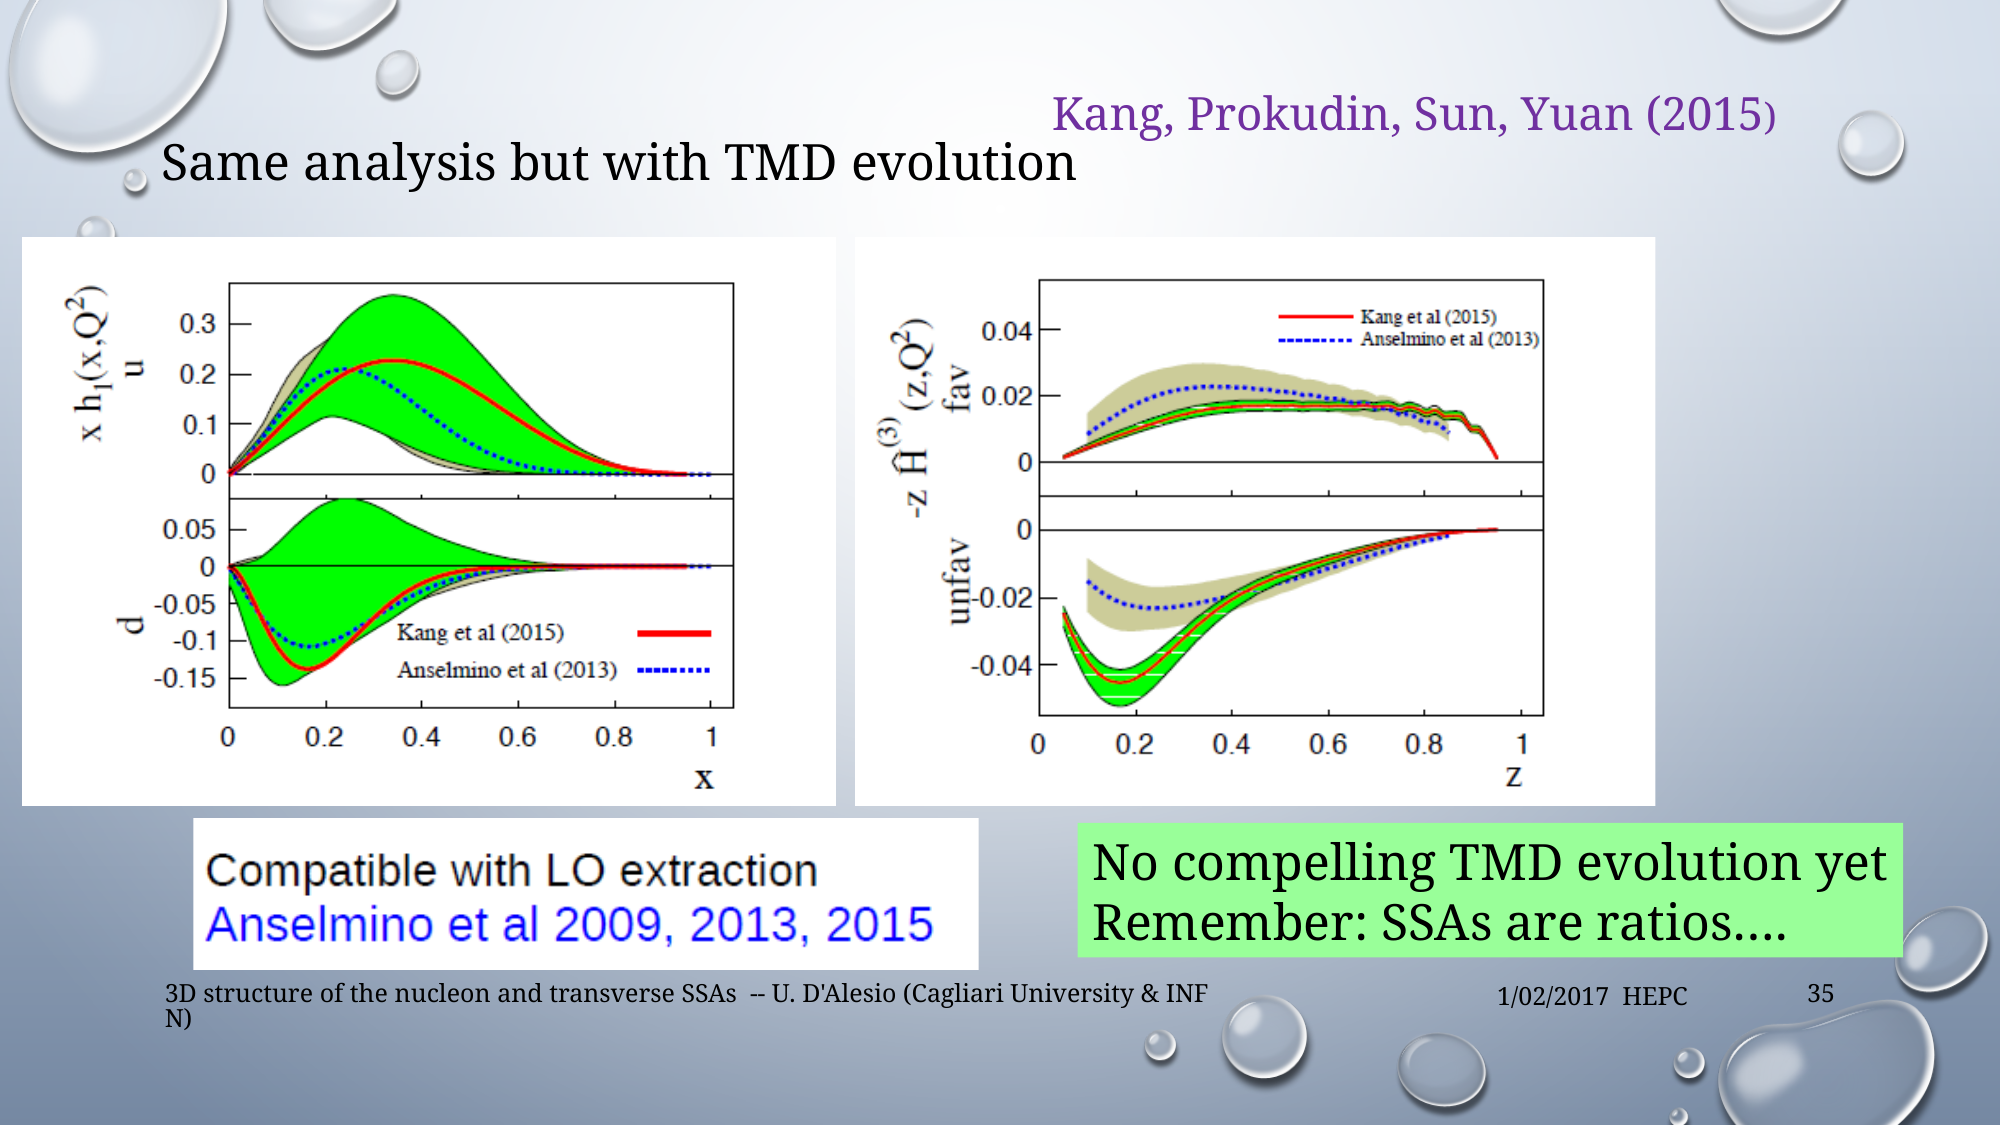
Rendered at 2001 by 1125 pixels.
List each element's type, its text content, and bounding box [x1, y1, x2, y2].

footer 3D structure of the nucleon and transverse SSAs -- U. D'Alesio (Cagliari University & INFN) [149, 965, 1245, 1025]
slide_number 35 [1724, 965, 1851, 1025]
picture [0, 0, 2000, 1125]
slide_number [1259, 965, 1710, 1025]
text_box No compelling TMD evolution yet Remember: SSAs are ratios…. [1077, 822, 1904, 958]
text_box Same analysis but with TMD evolution [146, 123, 1093, 198]
text_box Kang, Prokudin, Sun, Yuan (2015) [1037, 77, 1792, 148]
